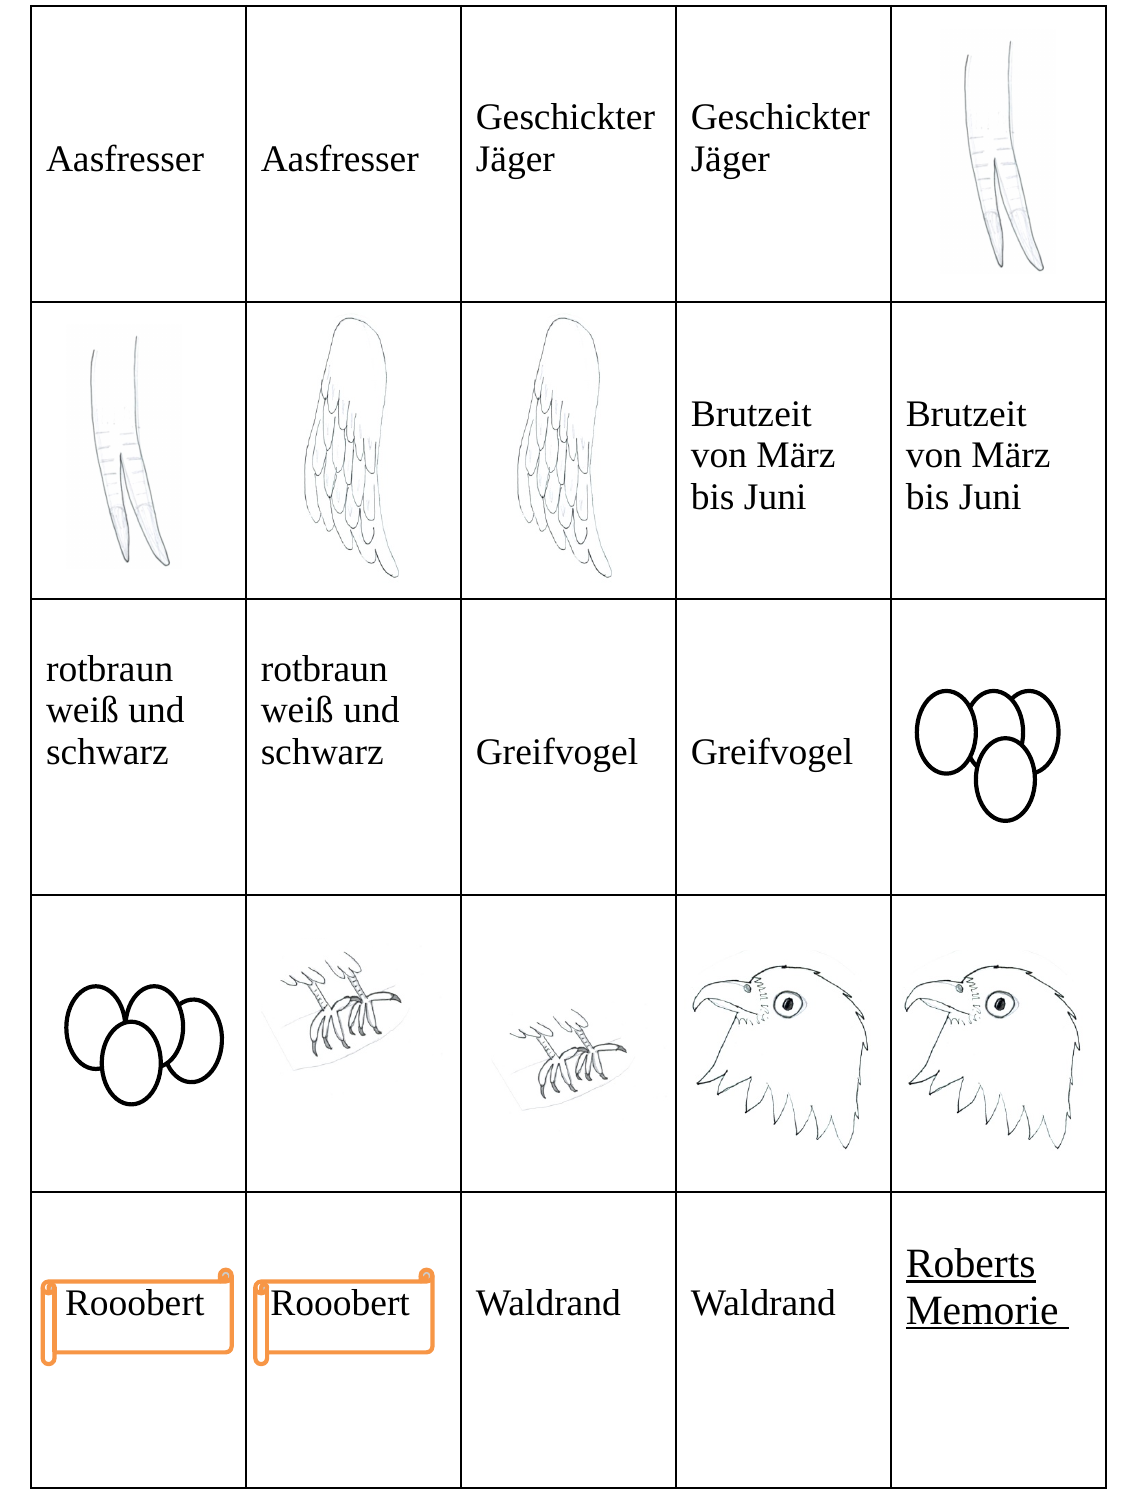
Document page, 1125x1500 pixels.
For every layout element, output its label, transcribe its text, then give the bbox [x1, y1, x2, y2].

table_cell [462, 896, 675, 1191]
table_cell Greifvogel [462, 600, 675, 894]
text_box [99, 1019, 163, 1107]
table_header Aasfresser [247, 7, 460, 301]
table_cell Brutzeit von März bis Juni [677, 303, 890, 598]
table_cell [247, 303, 460, 598]
text_box [914, 688, 978, 776]
table_cell rotbraun weiß und schwarz [32, 600, 245, 894]
table_header Geschickter Jäger [462, 7, 675, 301]
picture [684, 950, 882, 1152]
table_cell Roberts Memorie [892, 1193, 1105, 1487]
picture [260, 938, 445, 1105]
picture [290, 312, 420, 585]
text_box [64, 984, 127, 1072]
table_cell [247, 896, 460, 1191]
table_cell Waldrand [462, 1193, 675, 1487]
text_box [166, 997, 225, 1085]
table_header [892, 7, 1105, 301]
table_cell [892, 600, 1105, 894]
picture [66, 324, 182, 569]
picture [940, 29, 1056, 274]
table_cell Waldrand [677, 1193, 890, 1487]
table_cell Rooobert [32, 1193, 245, 1487]
table_cell Greifvogel [677, 600, 890, 894]
picture [491, 997, 669, 1140]
text_box [973, 736, 1038, 823]
picture [896, 950, 1095, 1152]
text_box [125, 984, 186, 1068]
table_cell Rooobert [247, 1193, 460, 1487]
table_cell rotbraun weiß und schwarz [247, 600, 460, 894]
table_cell [462, 303, 675, 598]
text_box [1011, 688, 1061, 775]
table_cell [677, 896, 890, 1191]
table_header Geschickter Jäger [677, 7, 890, 301]
text_box [970, 688, 1026, 767]
table_cell [32, 896, 245, 1191]
table_cell [892, 896, 1105, 1191]
table_cell [32, 303, 245, 598]
table_cell Brutzeit von März bis Juni [892, 303, 1105, 598]
picture [503, 312, 633, 585]
table_header Aasfresser [32, 7, 245, 301]
